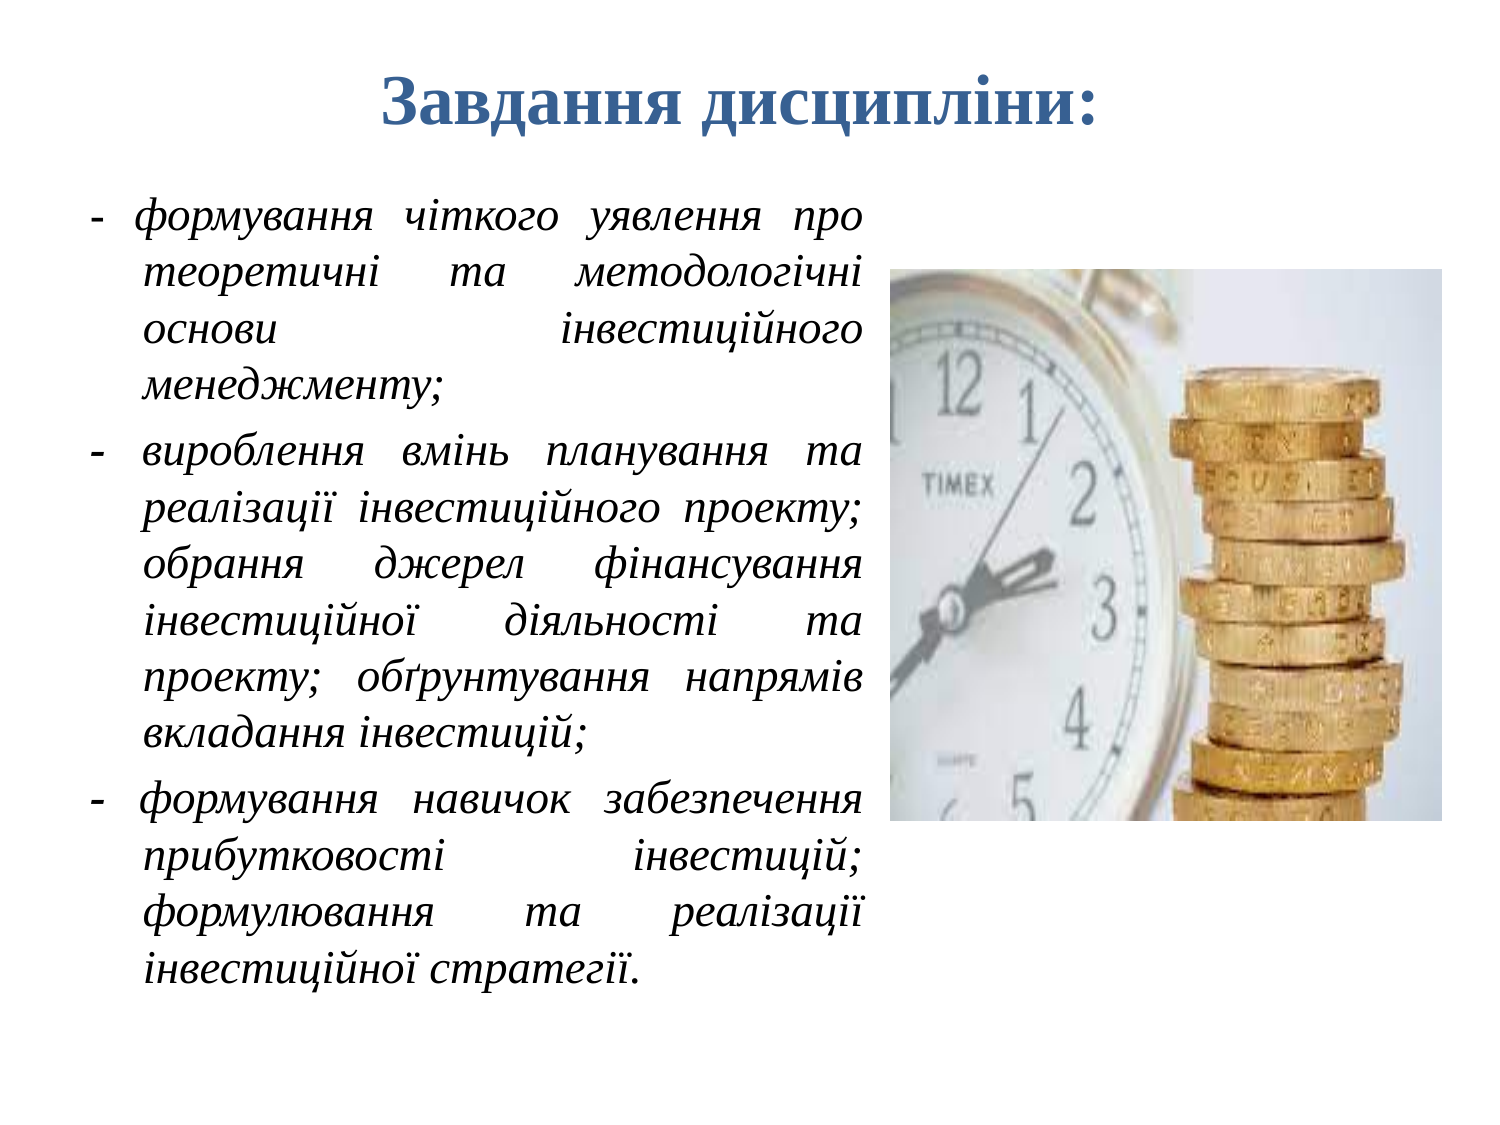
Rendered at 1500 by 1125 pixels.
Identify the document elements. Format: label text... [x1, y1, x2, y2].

list - формування чіткого уявлення про теоретичні та методологічні основи інвестиційного менеджменту; - вироблення вмінь планування та реалізації інвестиційного проекту; обрання джерел фінансування інвестиційної діяльності та проекту; обґрунтування напрямів вкладання інвестицій; - формування навичок забезпечення прибутковості інвестицій; формулювання та реалізації інвестиційної стратегії. [75, 175, 879, 1005]
title Завдання дисципліни: [75, 45, 1425, 233]
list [890, 269, 1442, 821]
